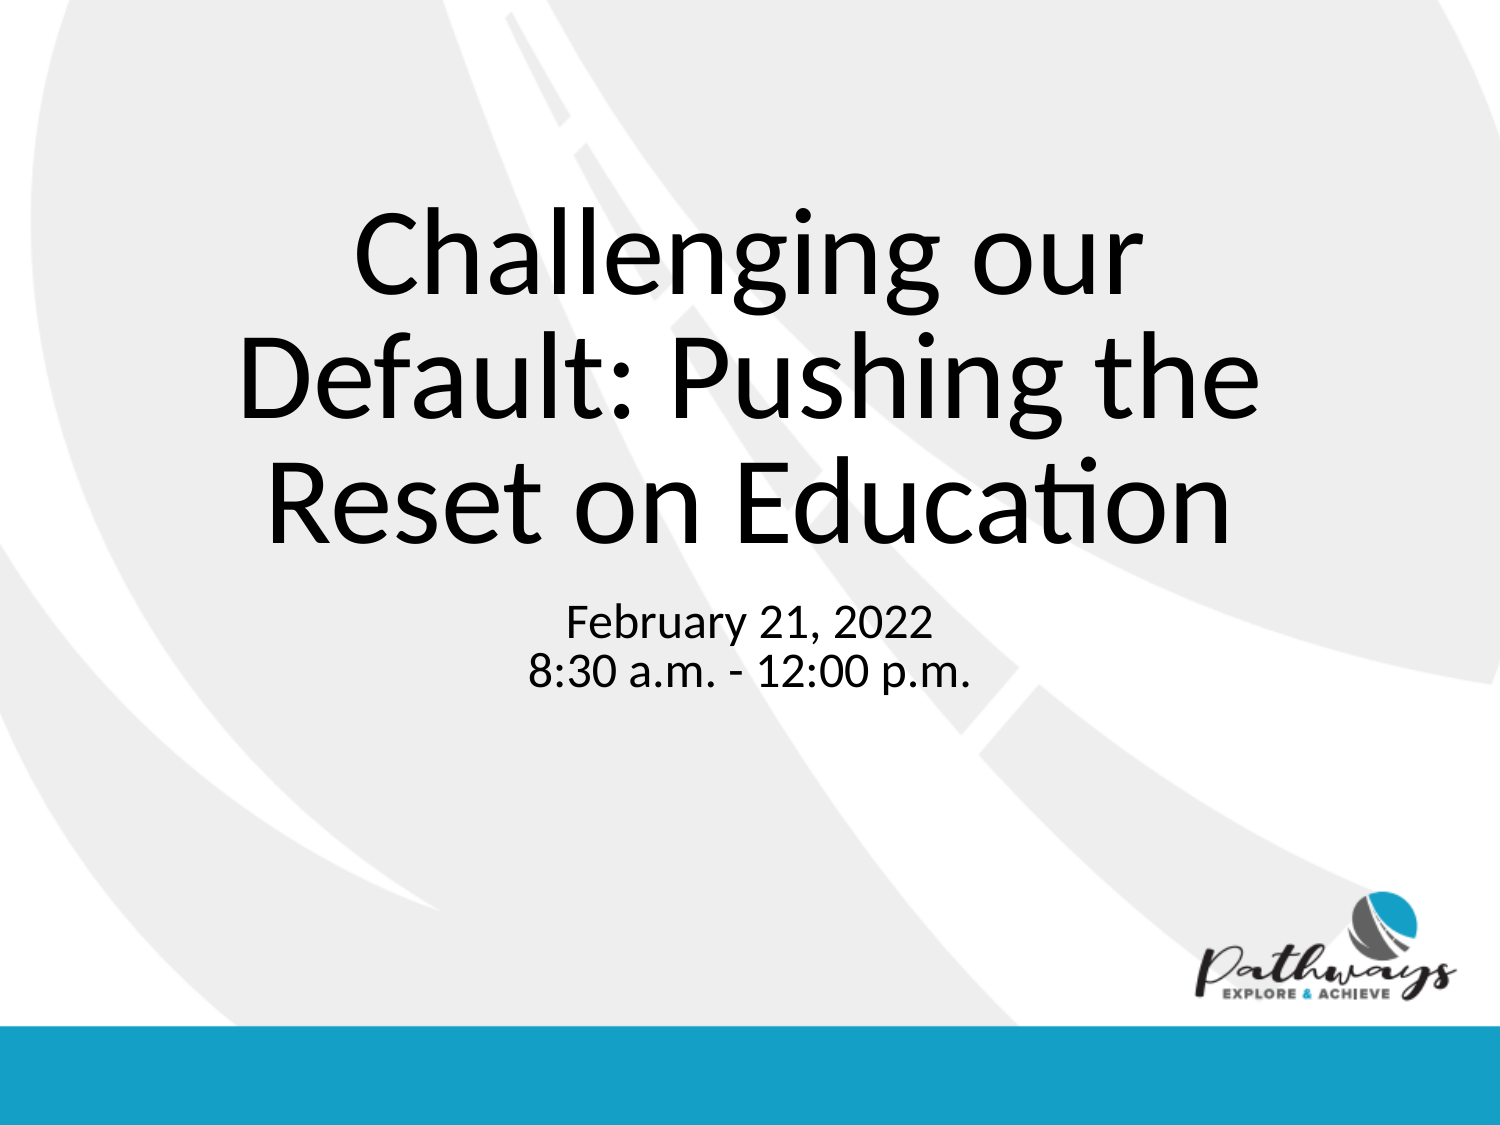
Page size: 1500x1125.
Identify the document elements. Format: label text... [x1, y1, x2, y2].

title Challenging our Default: Pushing the Reset on Education [187, 184, 1313, 576]
subtitle February 21, 2022 8:30 a.m. - 12:00 p.m. [187, 590, 1313, 863]
picture [0, 0, 1500, 1125]
